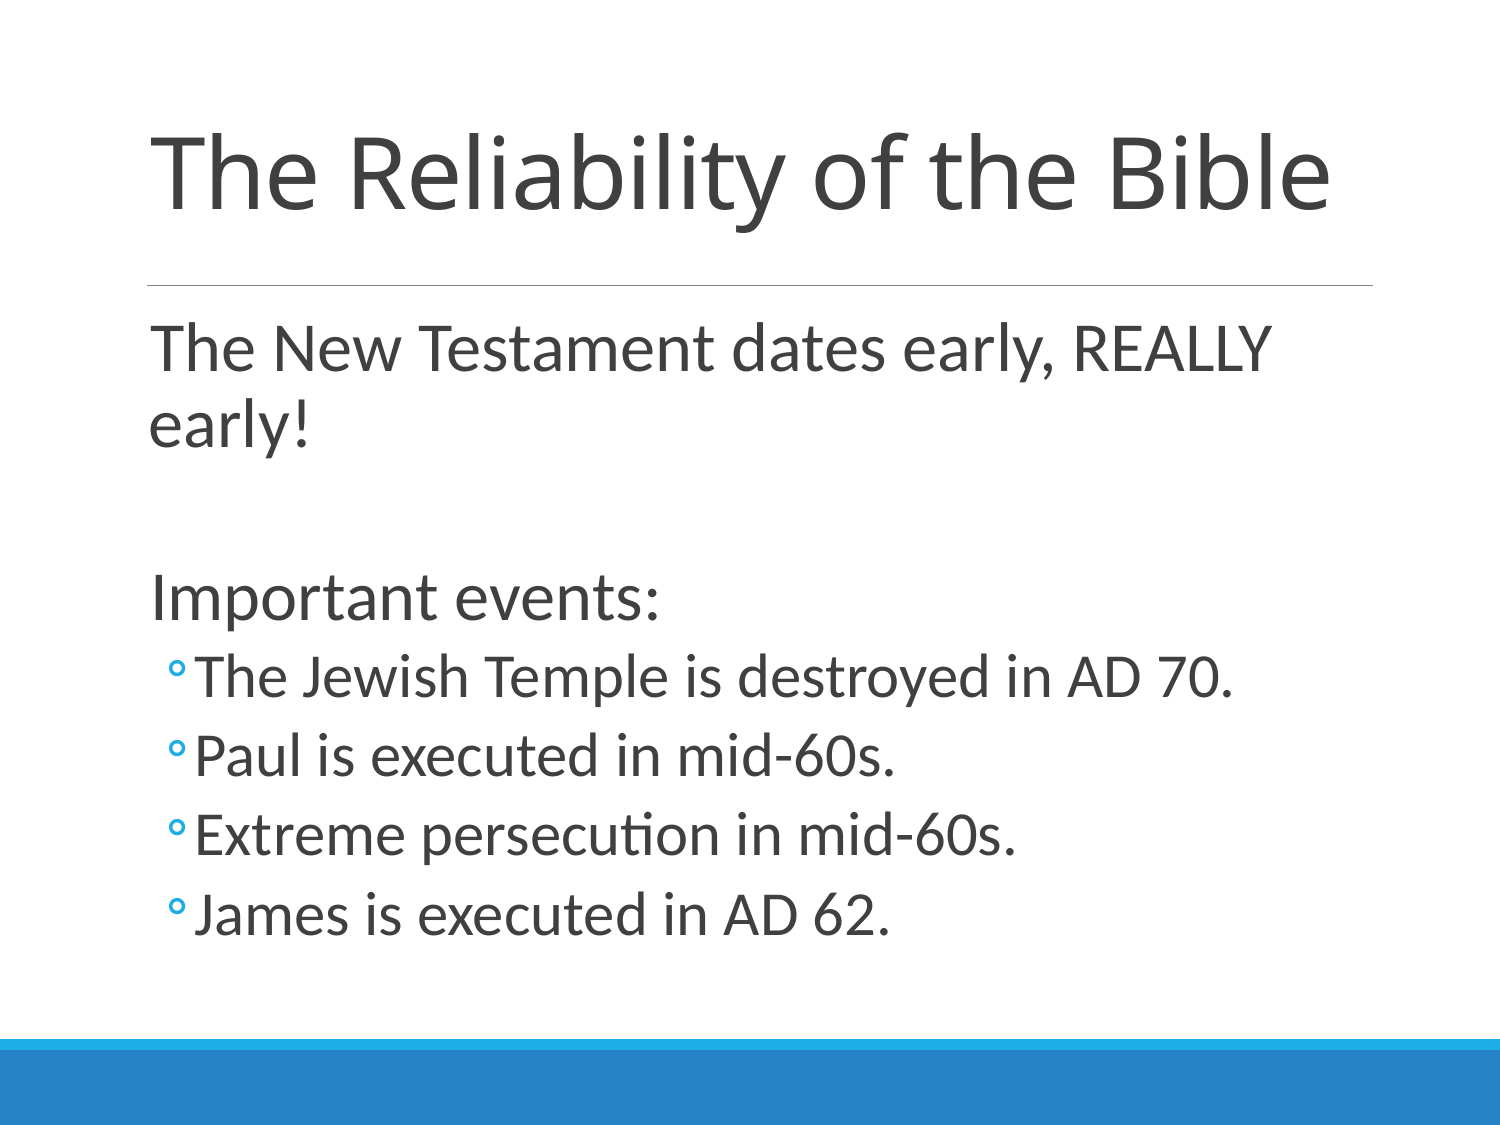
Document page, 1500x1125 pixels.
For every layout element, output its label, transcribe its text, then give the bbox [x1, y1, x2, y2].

list The New Testament dates early, REALLY early! Important events: The Jewish Temple is destroyed in AD 70. Paul is executed in mid-60s. Extreme persecution in mid-60s. James is executed in AD 62. [135, 302, 1373, 963]
title The Reliability of the Bible [135, 47, 1373, 238]
